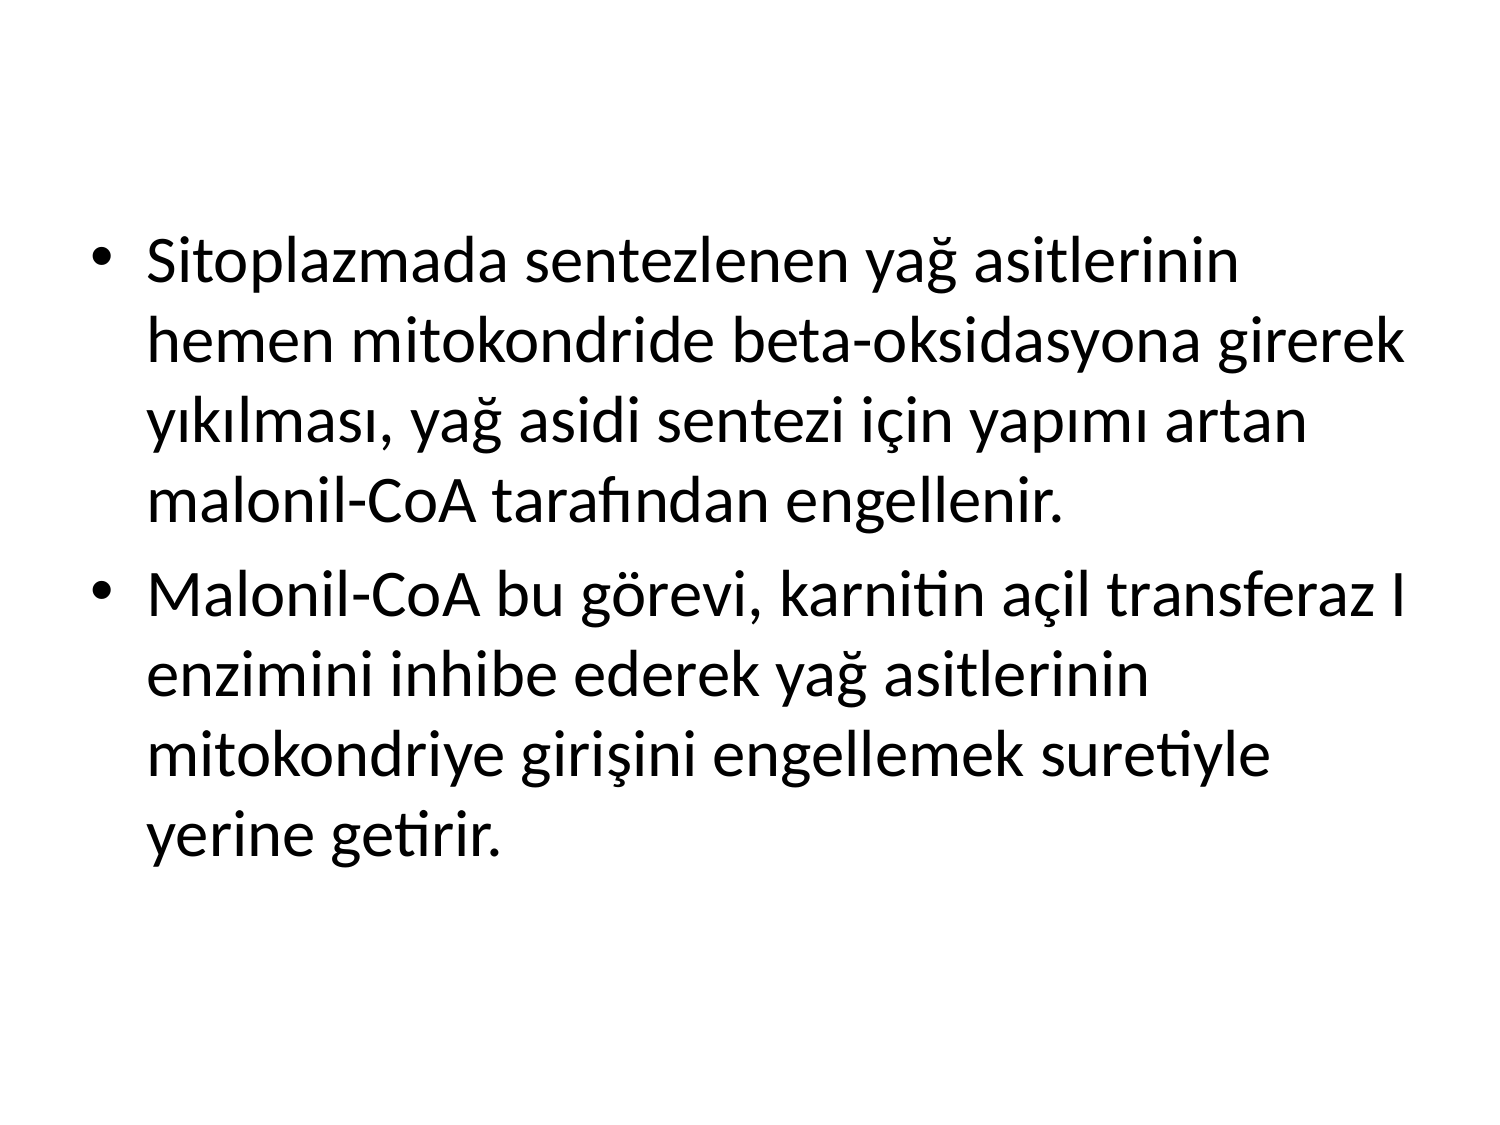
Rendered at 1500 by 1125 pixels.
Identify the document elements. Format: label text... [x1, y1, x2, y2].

list Sitoplazmada sentezlenen yağ asitlerinin hemen mitokondride beta-oksidasyona girerek yıkılması, yağ asidi sentezi için yapımı artan malonil-CoA tarafından engellenir. Malonil-CoA bu görevi, karnitin açil transferaz I enzimini inhibe ederek yağ asitlerinin mitokondriye girişini engellemek suretiyle yerine getirir. [75, 208, 1425, 1035]
